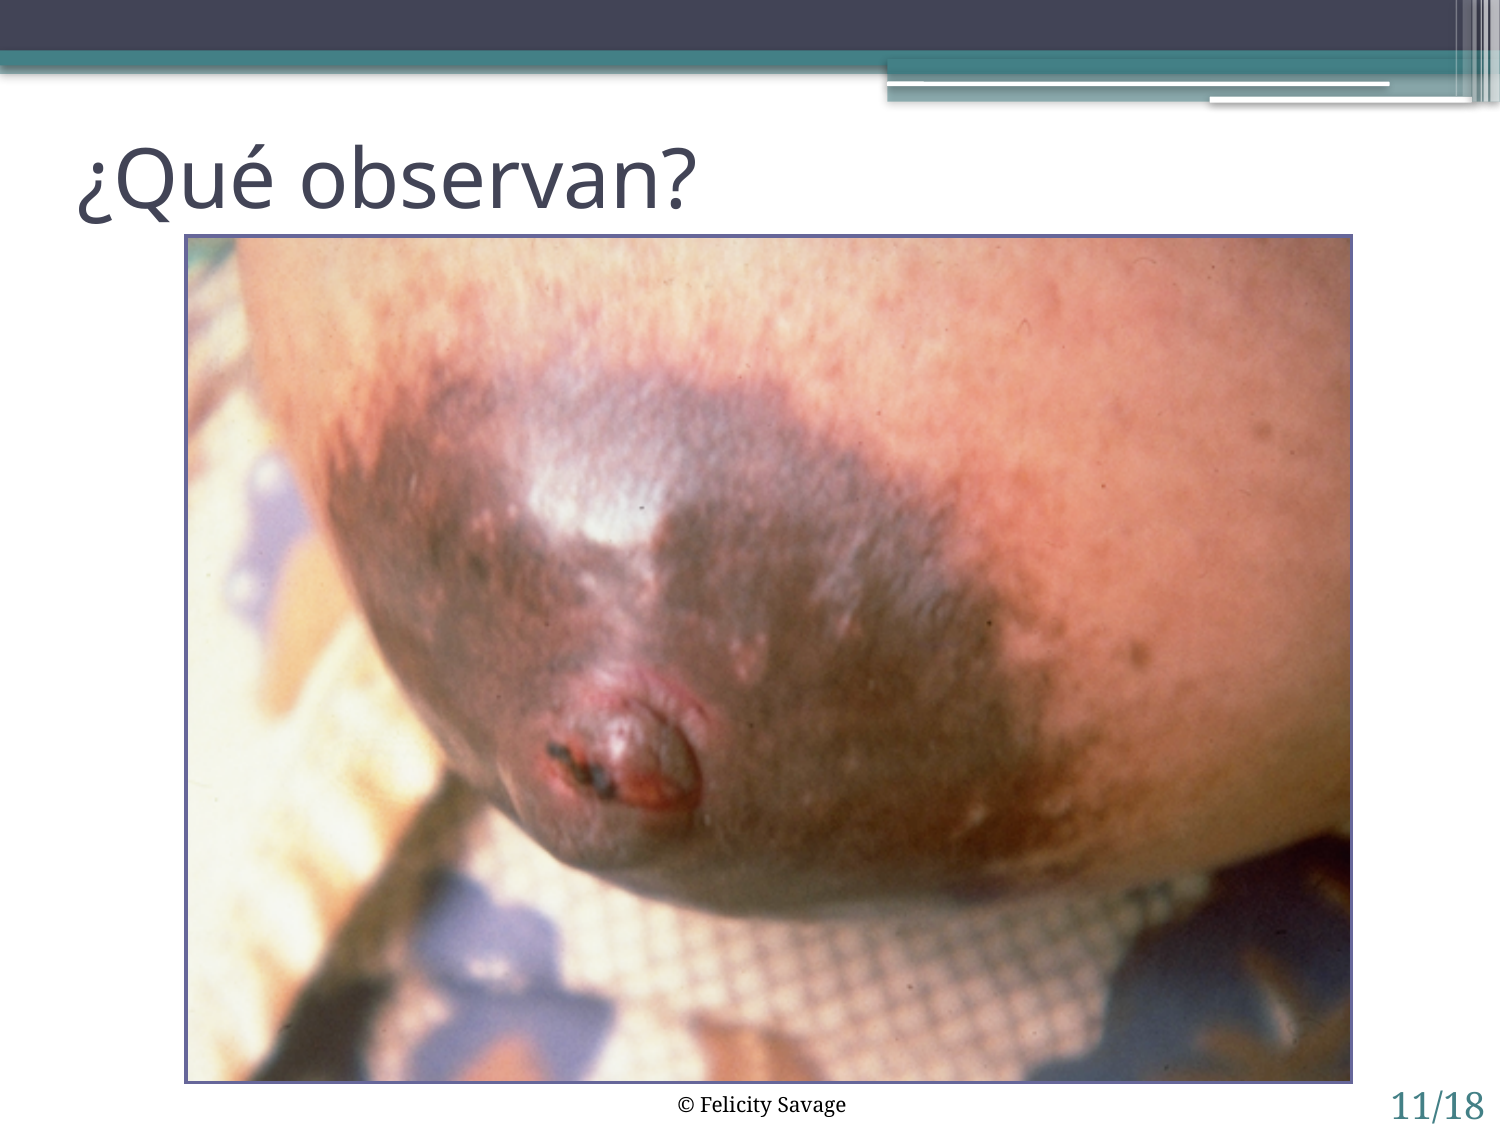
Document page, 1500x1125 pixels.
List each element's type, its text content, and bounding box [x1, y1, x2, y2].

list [187, 237, 1351, 1082]
text_box © Felicity Savage [662, 1092, 905, 1125]
title ¿Qué observan? [62, 87, 1413, 263]
footer 11/18 [1287, 1074, 1500, 1125]
